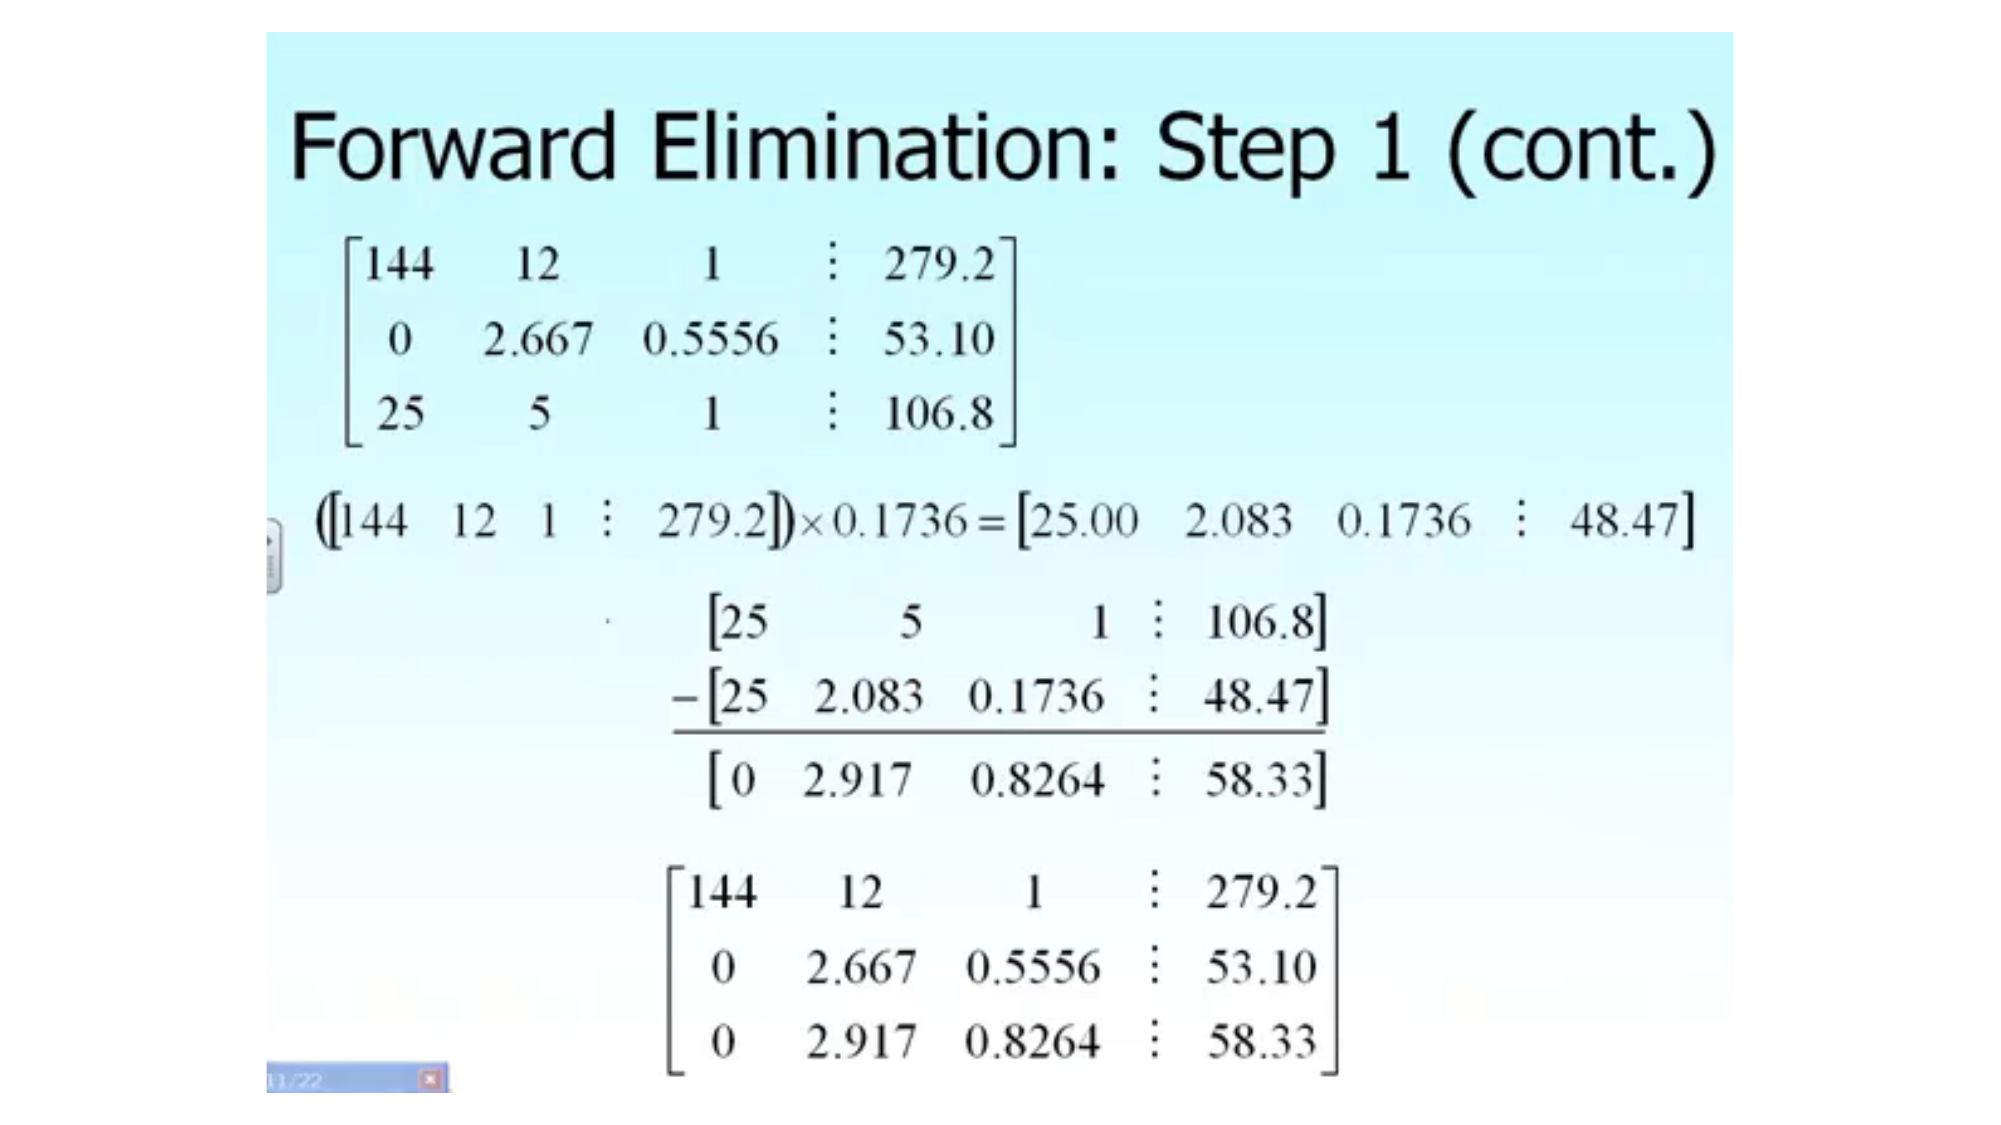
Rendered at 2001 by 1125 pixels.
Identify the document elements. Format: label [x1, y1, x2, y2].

picture [266, 32, 1734, 1093]
